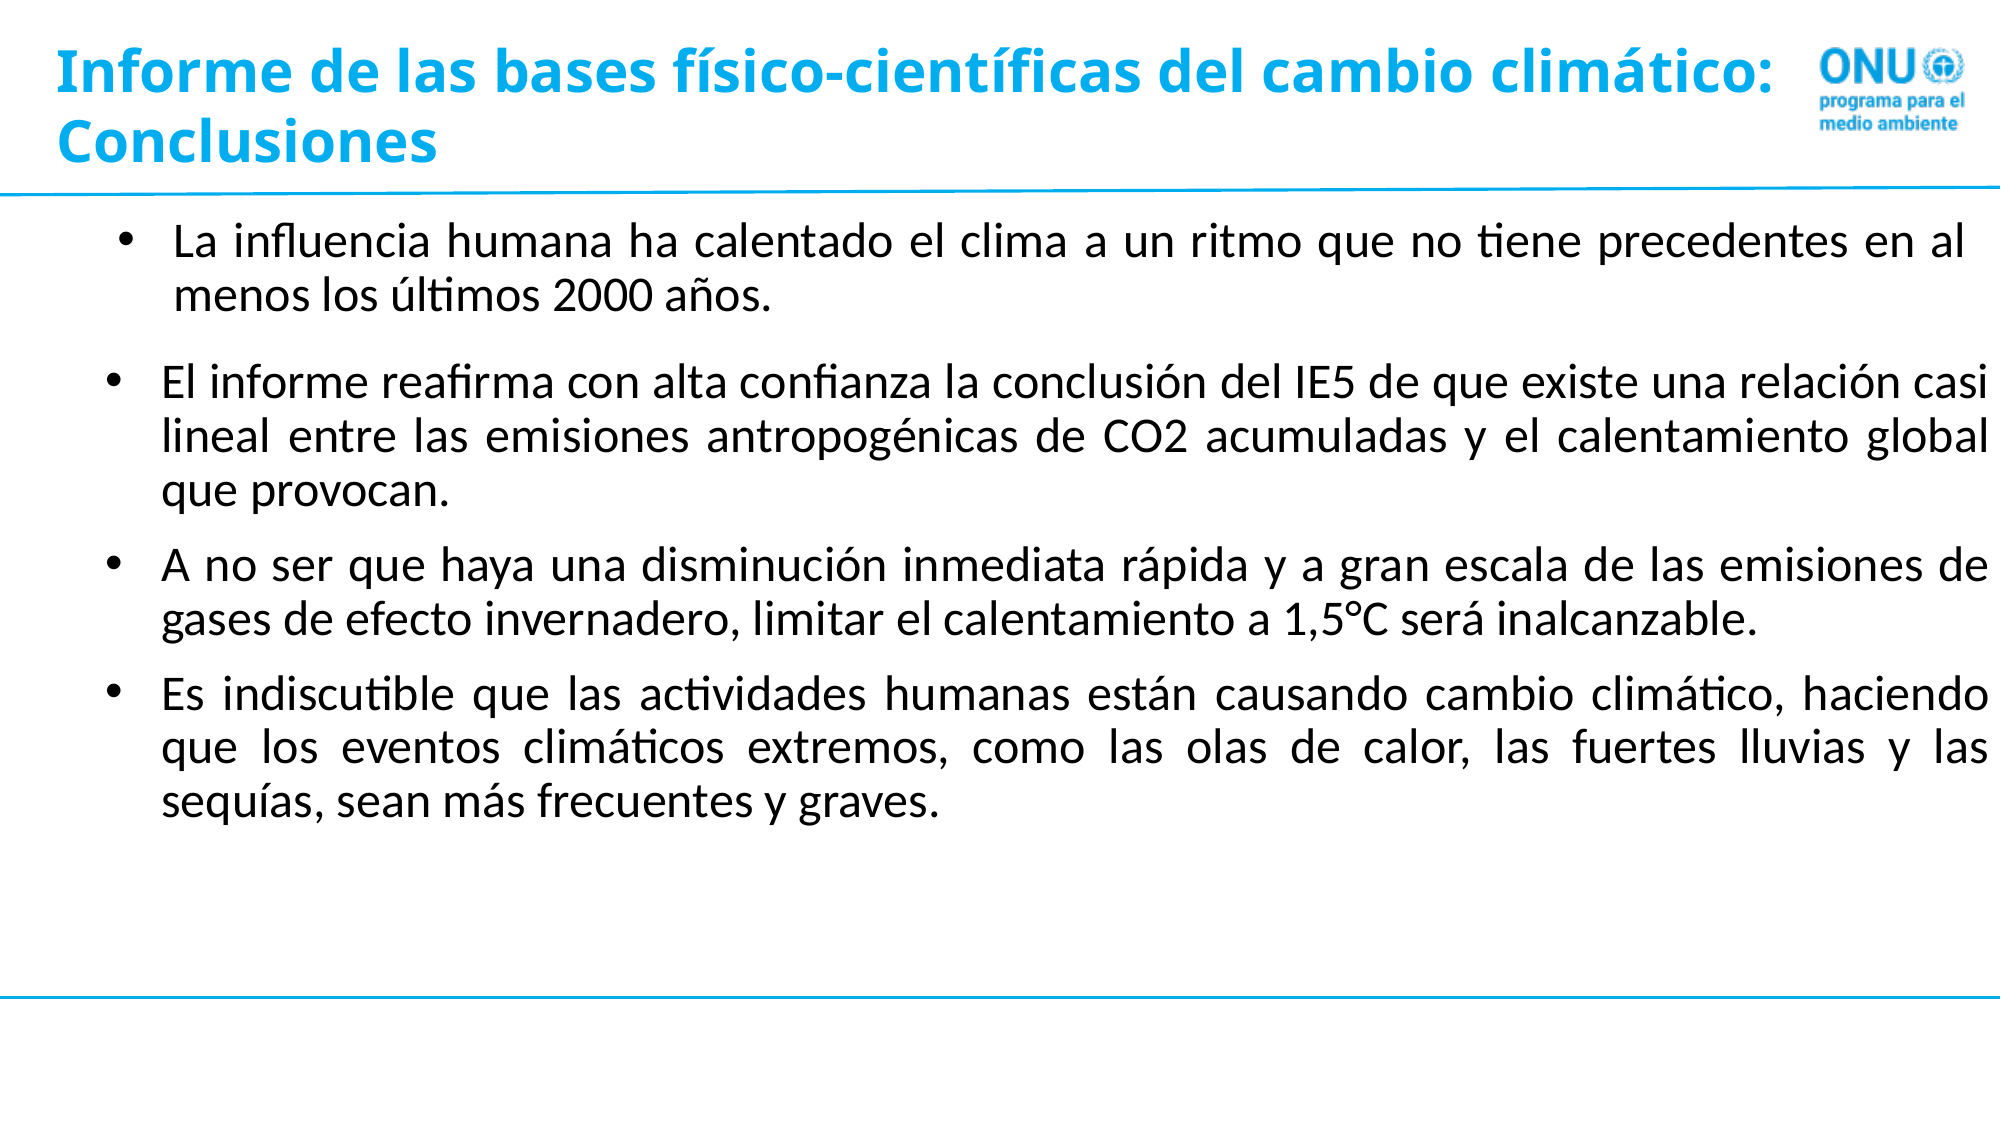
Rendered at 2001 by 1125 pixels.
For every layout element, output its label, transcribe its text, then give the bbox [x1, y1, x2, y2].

text_box El informe reafirma con alta confianza la conclusión del IE5 de que existe una relación casi lineal entre las emisiones antropogénicas de CO2 acumuladas y el calentamiento global que provocan. A no ser que haya una disminución inmediata rápida y a gran escala de las emisiones de gases de efecto invernadero, limitar el calentamiento a 1,5°C será inalcanzable. Es indiscutible que las actividades humanas están causando cambio climático, haciendo que los eventos climáticos extremos, como las olas de calor, las fuertes lluvias y las sequías, sean más frecuentes y graves. [71, 347, 2000, 554]
list La influencia humana ha calentado el clima a un ritmo que no tiene precedentes en al menos los últimos 2000 años. [83, 206, 1983, 347]
text_box Informe de las bases físico-científicas del cambio climático: Conclusiones [41, 32, 1798, 178]
picture [1803, 0, 1982, 178]
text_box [0, 187, 2000, 196]
text_box [41, 206, 1929, 944]
